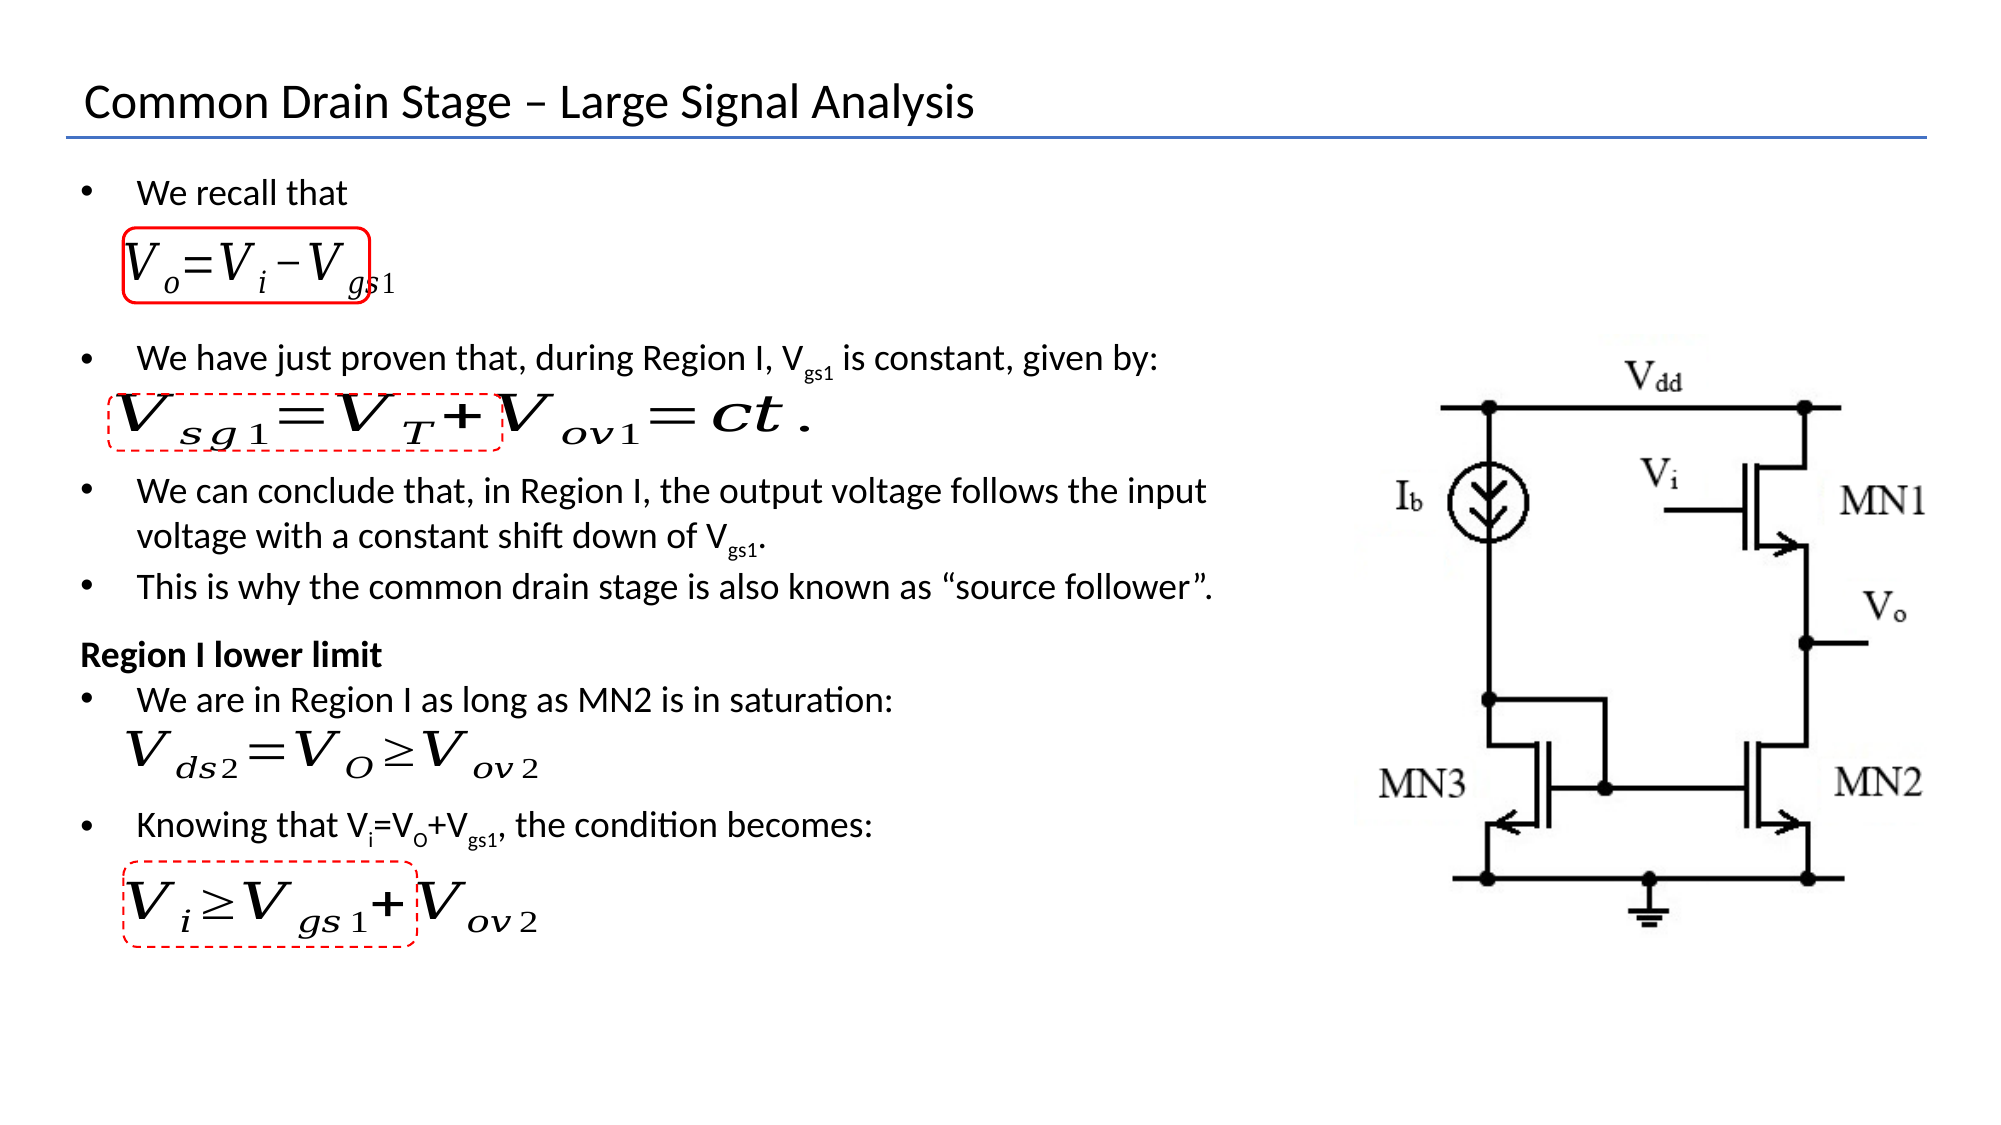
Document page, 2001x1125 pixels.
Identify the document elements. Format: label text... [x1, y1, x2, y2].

text_box [107, 393, 504, 452]
picture [1354, 334, 1949, 948]
text_box [122, 226, 371, 304]
text_box We recall that [65, 160, 1297, 221]
text_box We have just proven that, during Region I, Vgs1 is constant, given by: [65, 325, 1297, 392]
text_box Knowing that Vi=VO+Vgs1, the condition becomes: [65, 792, 1297, 859]
text_box Region I lower limit We are in Region I as long as MN2 is in saturation: [65, 622, 1297, 727]
text_box We can conclude that, in Region I, the output voltage follows the input voltage with a constant shift down of Vgs1. This is why the common drain stage is also known as “source follower”. [65, 458, 1297, 615]
text_box [122, 860, 419, 948]
text_box Common Drain Stage – Large Signal Analysis [69, 61, 991, 137]
